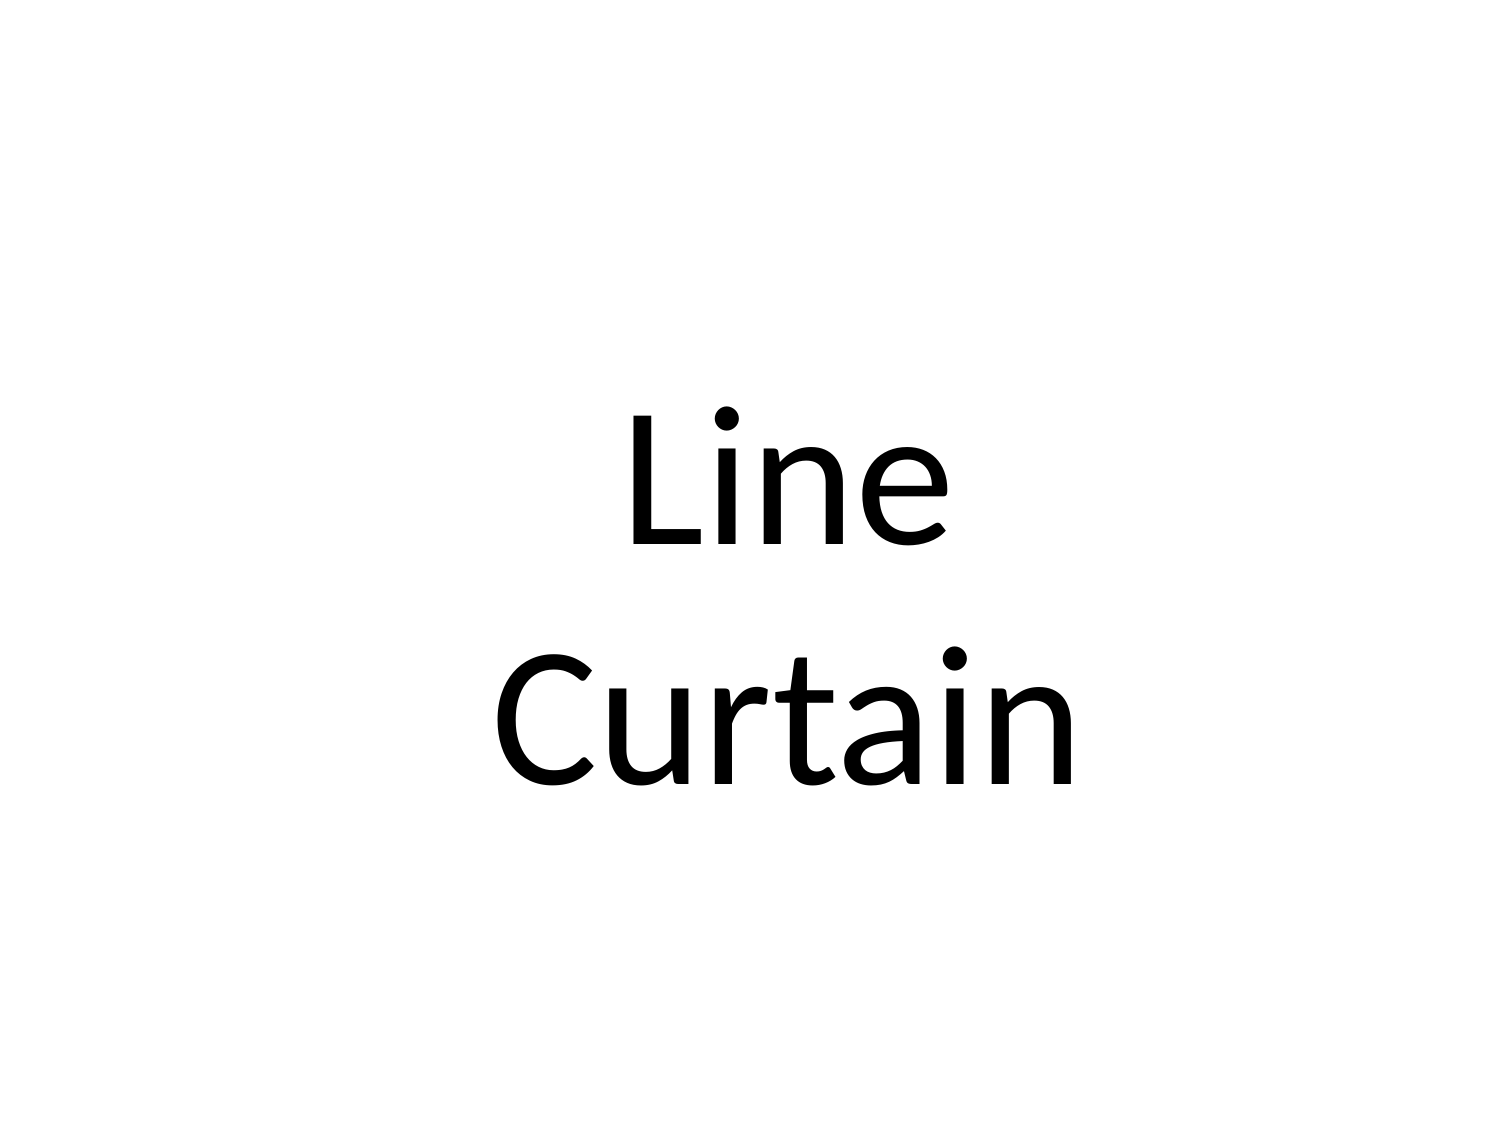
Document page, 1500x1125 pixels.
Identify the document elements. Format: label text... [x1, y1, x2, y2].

text_box Line Curtain [249, 337, 1325, 833]
